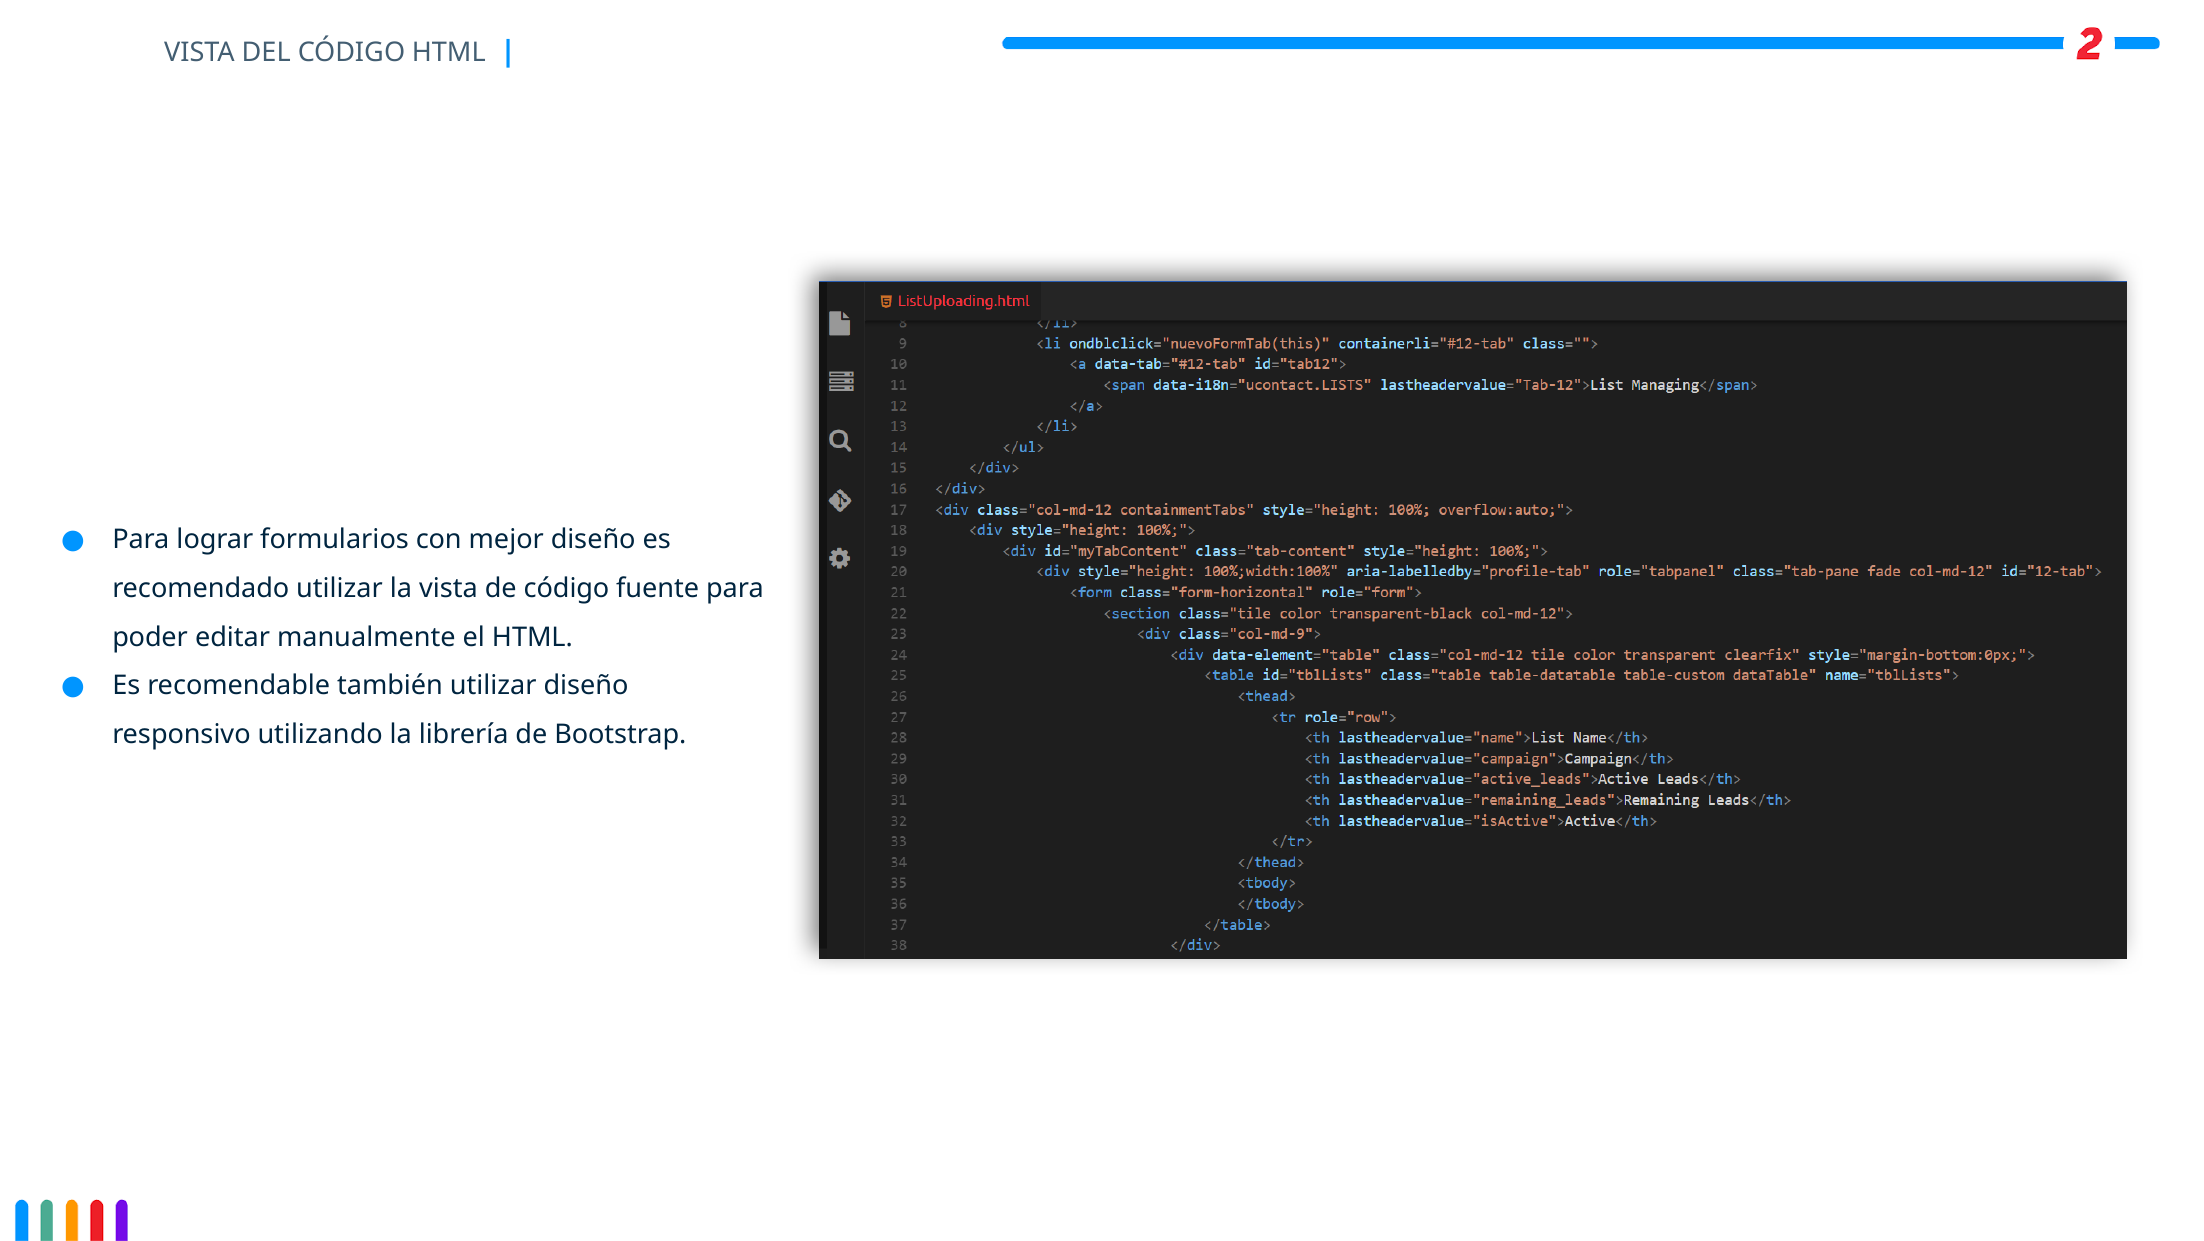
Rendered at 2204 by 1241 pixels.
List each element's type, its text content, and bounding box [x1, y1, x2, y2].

title VISTA DEL CÓDIGO HTML | [142, 14, 1007, 86]
picture [0, 0, 2204, 1241]
text_box Para lograr formularios con mejor diseño es recomendado utilizar la vista de código fuente para poder editar manualmente el HTML. Es recomendable también utilizar diseño responsivo utilizando la librería de Bootstrap. [22, 490, 783, 764]
